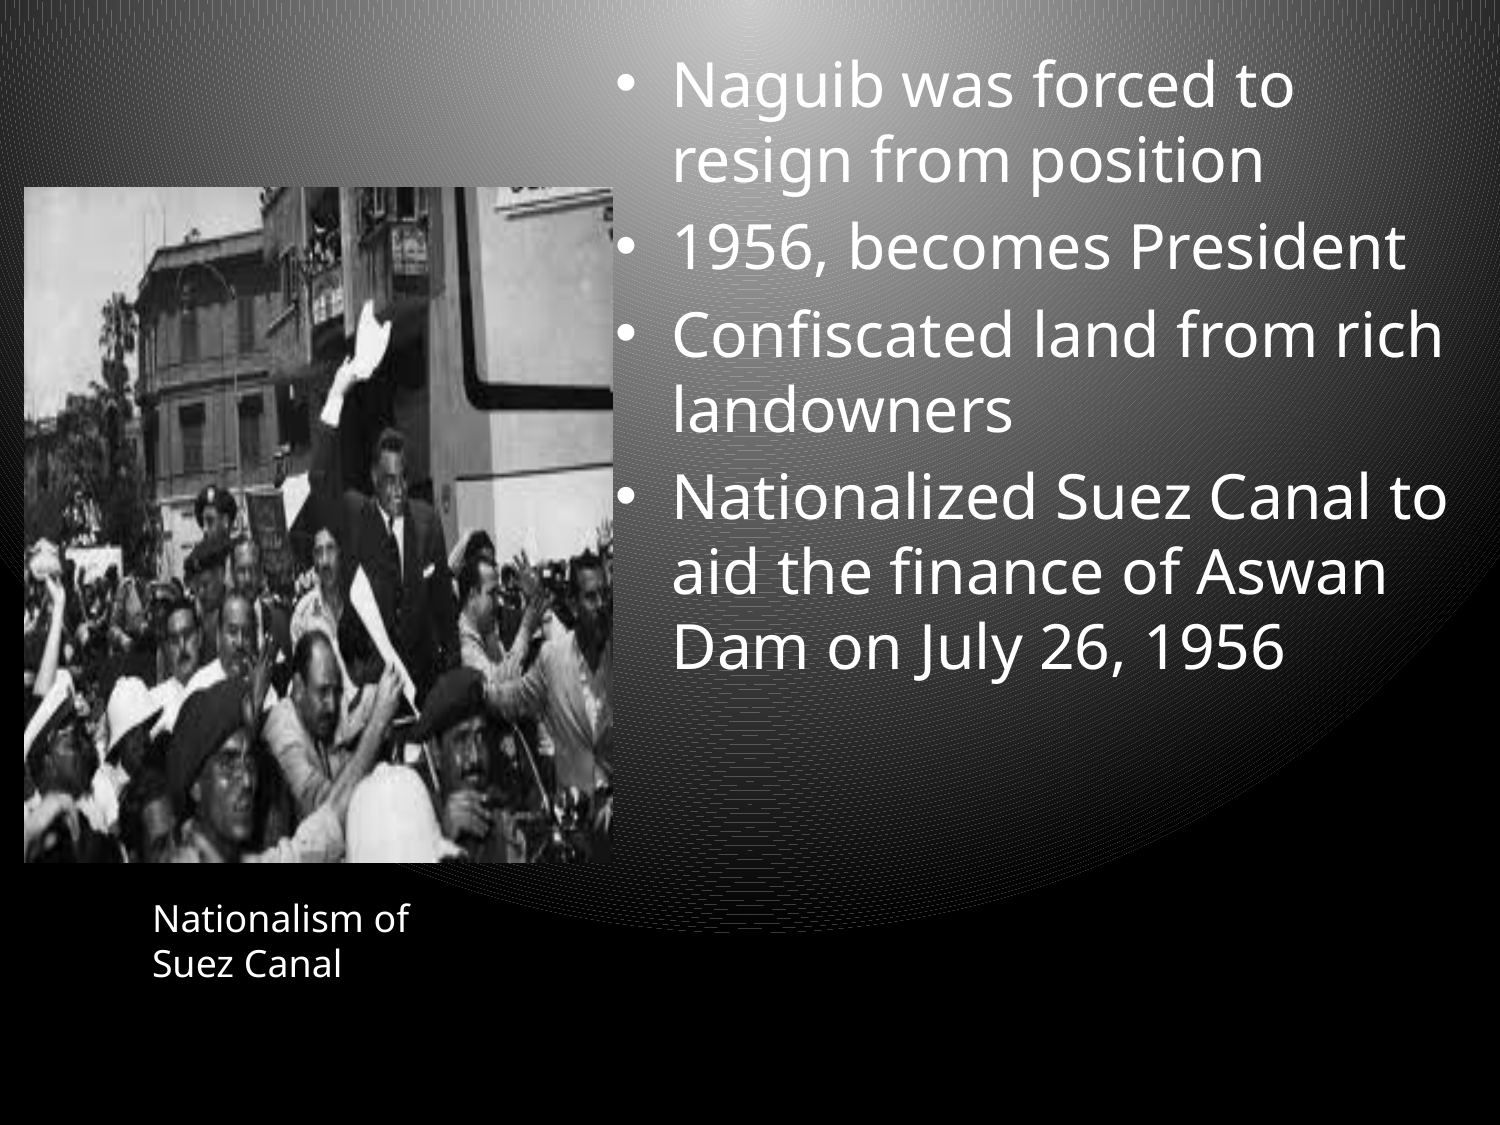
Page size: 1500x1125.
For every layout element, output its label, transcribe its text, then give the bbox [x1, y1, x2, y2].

picture [24, 187, 613, 863]
list Naguib was forced to resign from position 1956, becomes President Confiscated land from rich landowners Nationalized Suez Canal to aid the finance of Aswan Dam on July 26, 1956 [600, 37, 1500, 780]
text_box Nationalism of Suez Canal [137, 887, 438, 993]
